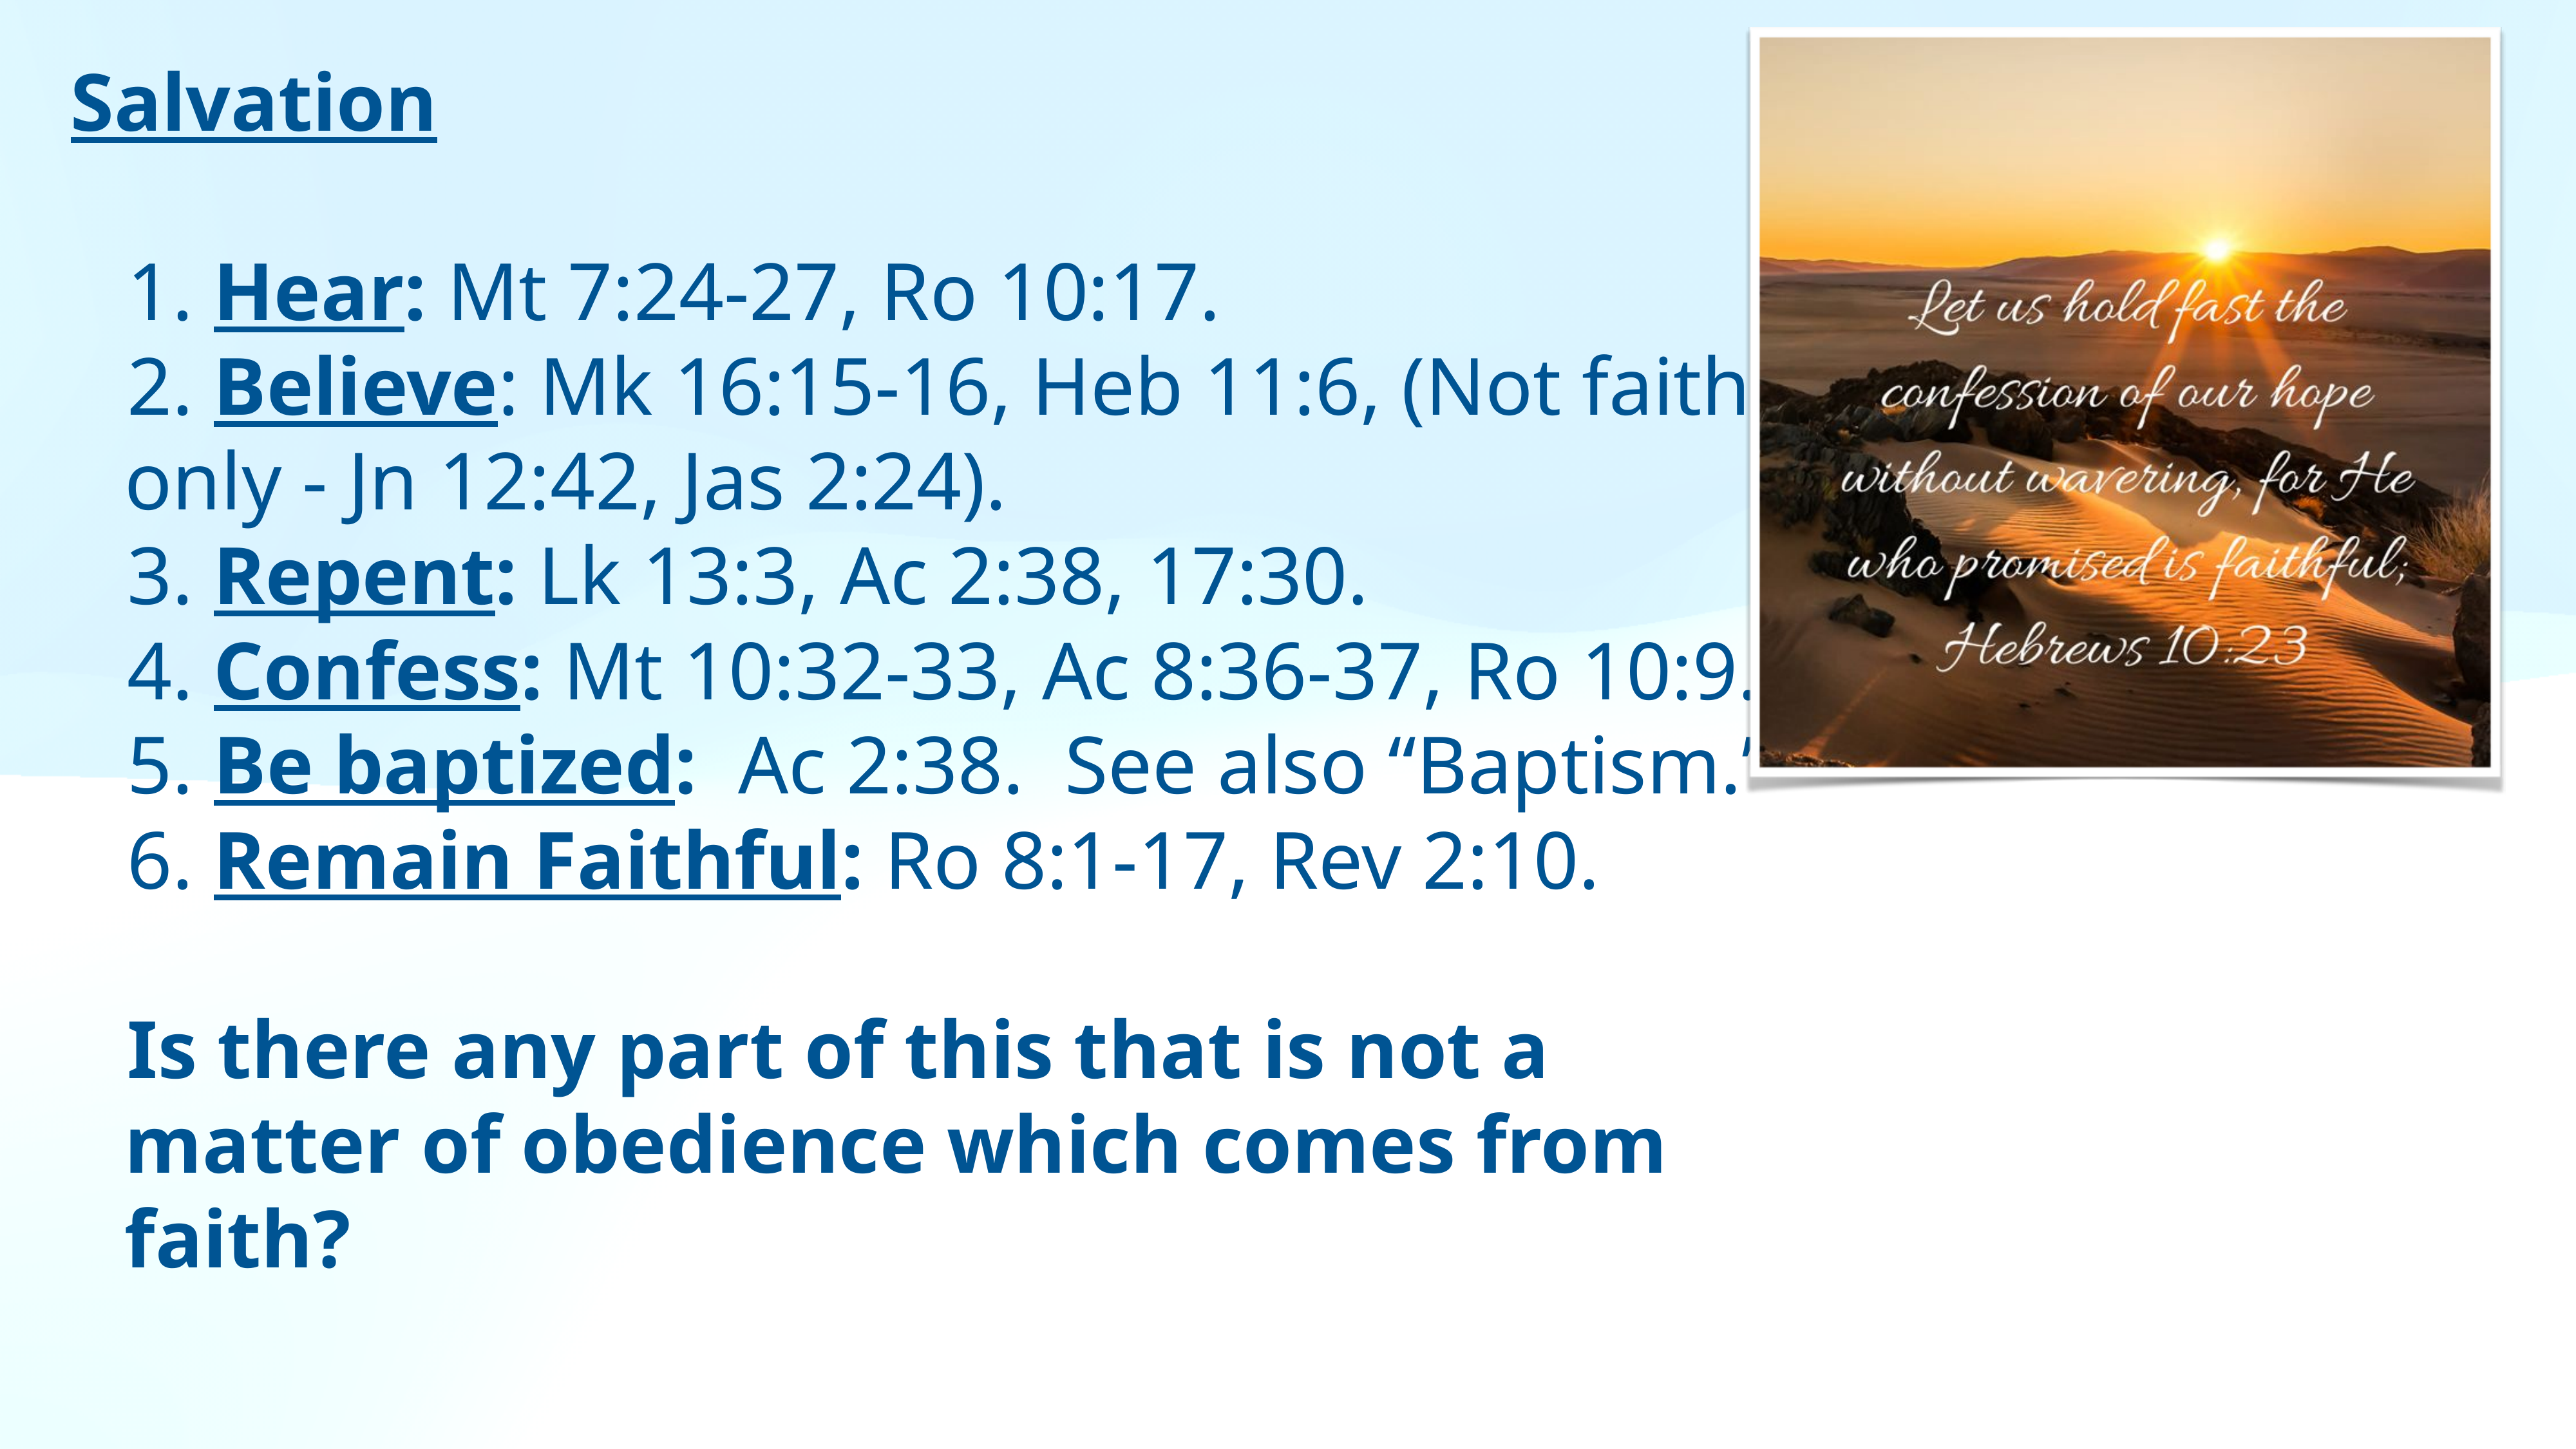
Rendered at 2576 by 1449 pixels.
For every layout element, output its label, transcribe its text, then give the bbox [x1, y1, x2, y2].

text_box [1745, 27, 2506, 796]
picture [0, 0, 2576, 1449]
text_box Salvation 1. Hear: Mt 7:24-27, Ro 10:17. 2. Believe: Mk 16:15-16, Heb 11:6, (Not faith only - Jn 12:42, Jas 2:24). 3. Repent: Lk 13:3, Ac 2:38, 17:30. 4. Confess: Mt 10:32-33, Ac 8:36-37, Ro 10:9. 5. Be baptized: Ac 2:38. See also “Baptism.” 6. Remain Faithful: Ro 8:1-17, Rev 2:10. Is there any part of this that is not a matter of obedience which comes from faith? [63, 44, 1786, 1349]
